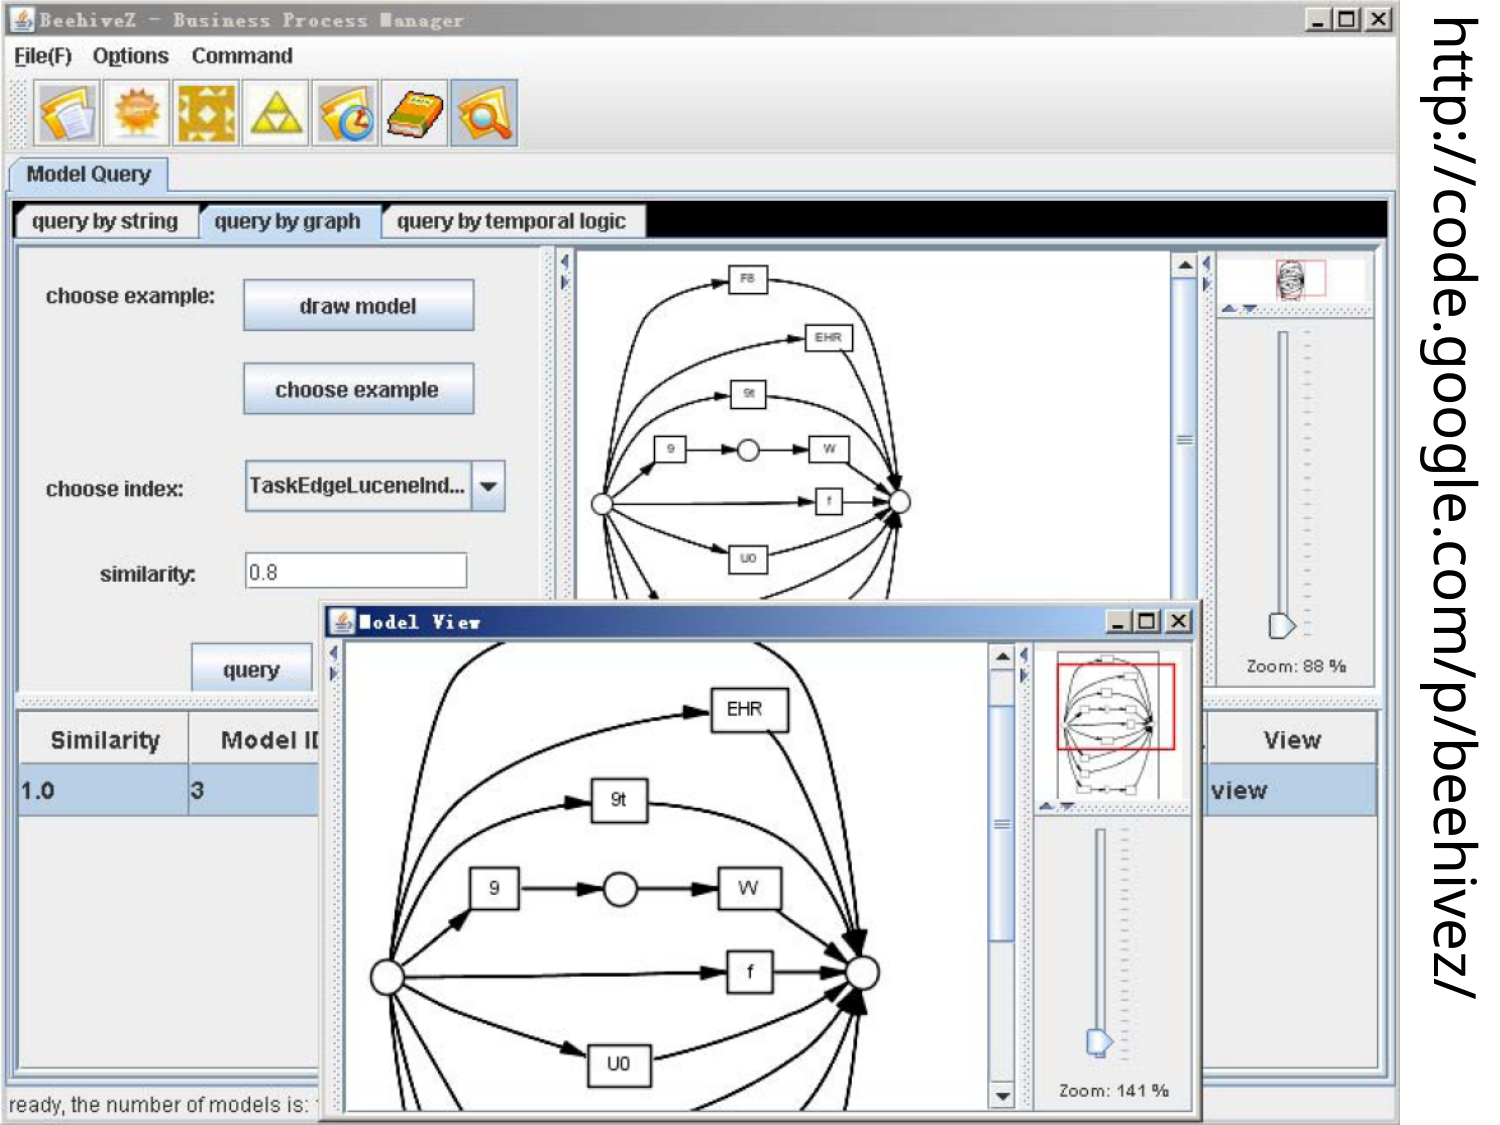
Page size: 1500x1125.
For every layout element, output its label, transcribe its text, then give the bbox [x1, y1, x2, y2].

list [0, 0, 1400, 1125]
text_box http://code.google.com/p/beehivez/ [1400, 0, 1500, 1125]
